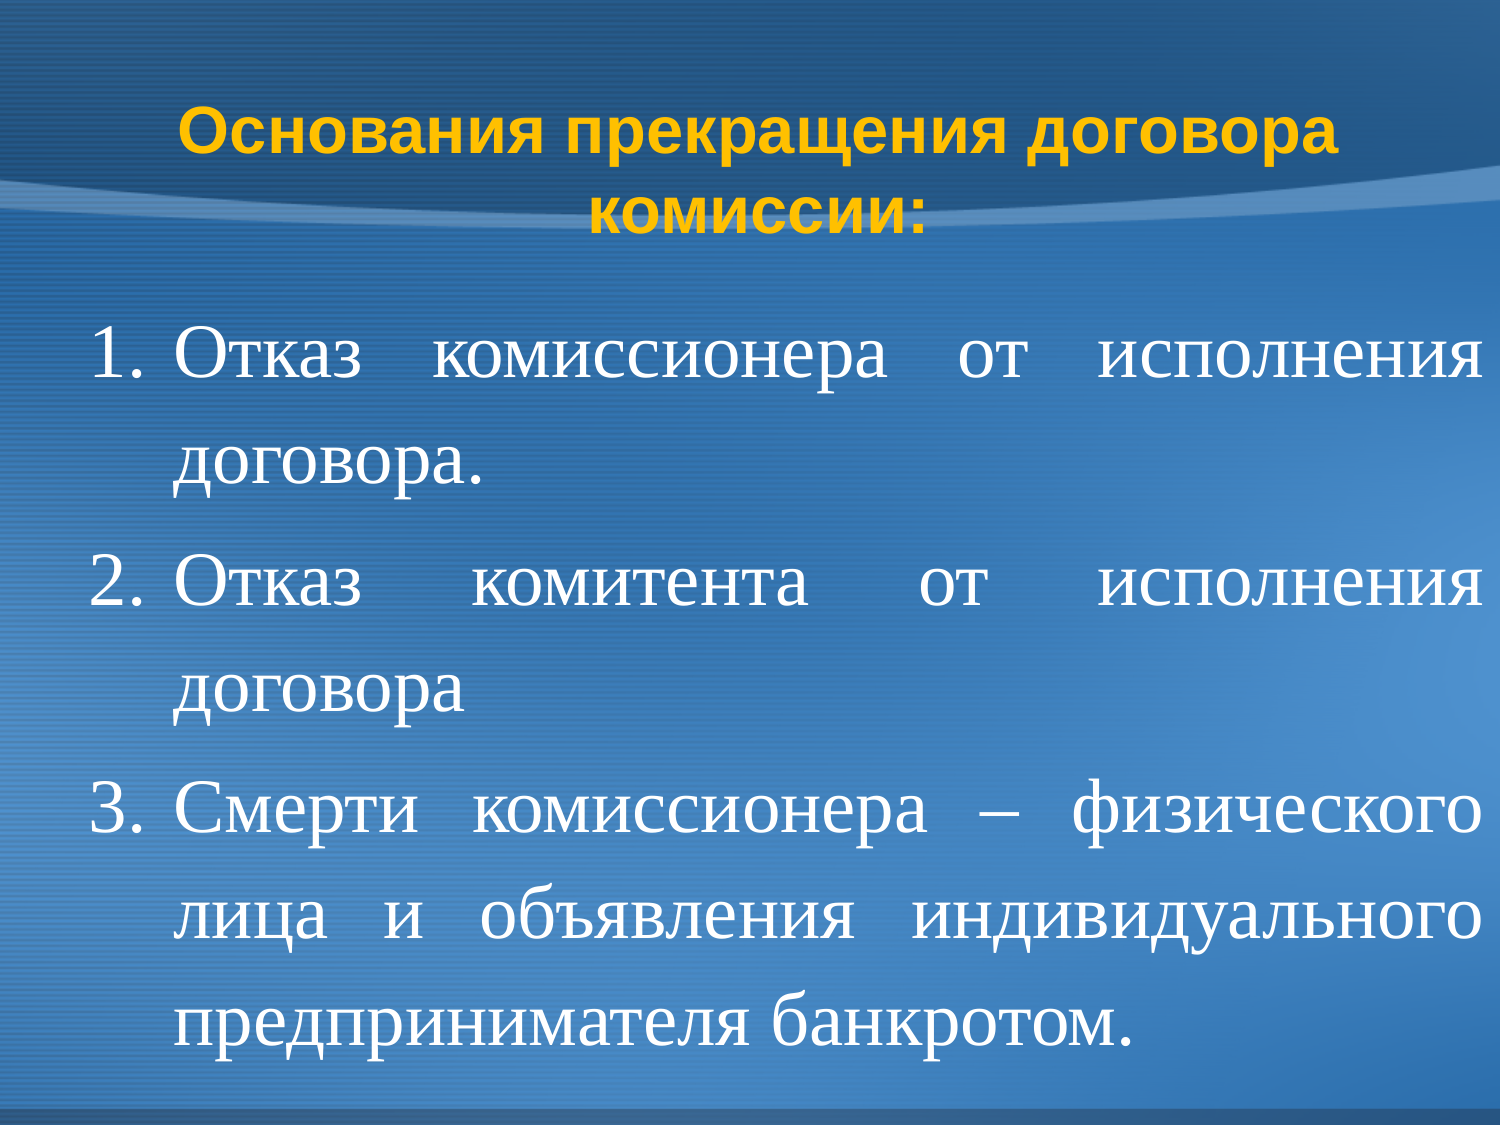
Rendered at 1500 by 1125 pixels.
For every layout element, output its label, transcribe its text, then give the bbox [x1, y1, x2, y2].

title Основания прекращения договора комиссии: [17, 78, 1500, 256]
picture [0, 0, 1500, 1125]
list Отказ комиссионера от исполнения договора. Отказ комитента от исполнения договора Смерти комиссионера – физического лица и объявления индивидуального предпринимателя банкротом. [17, 278, 1500, 1118]
